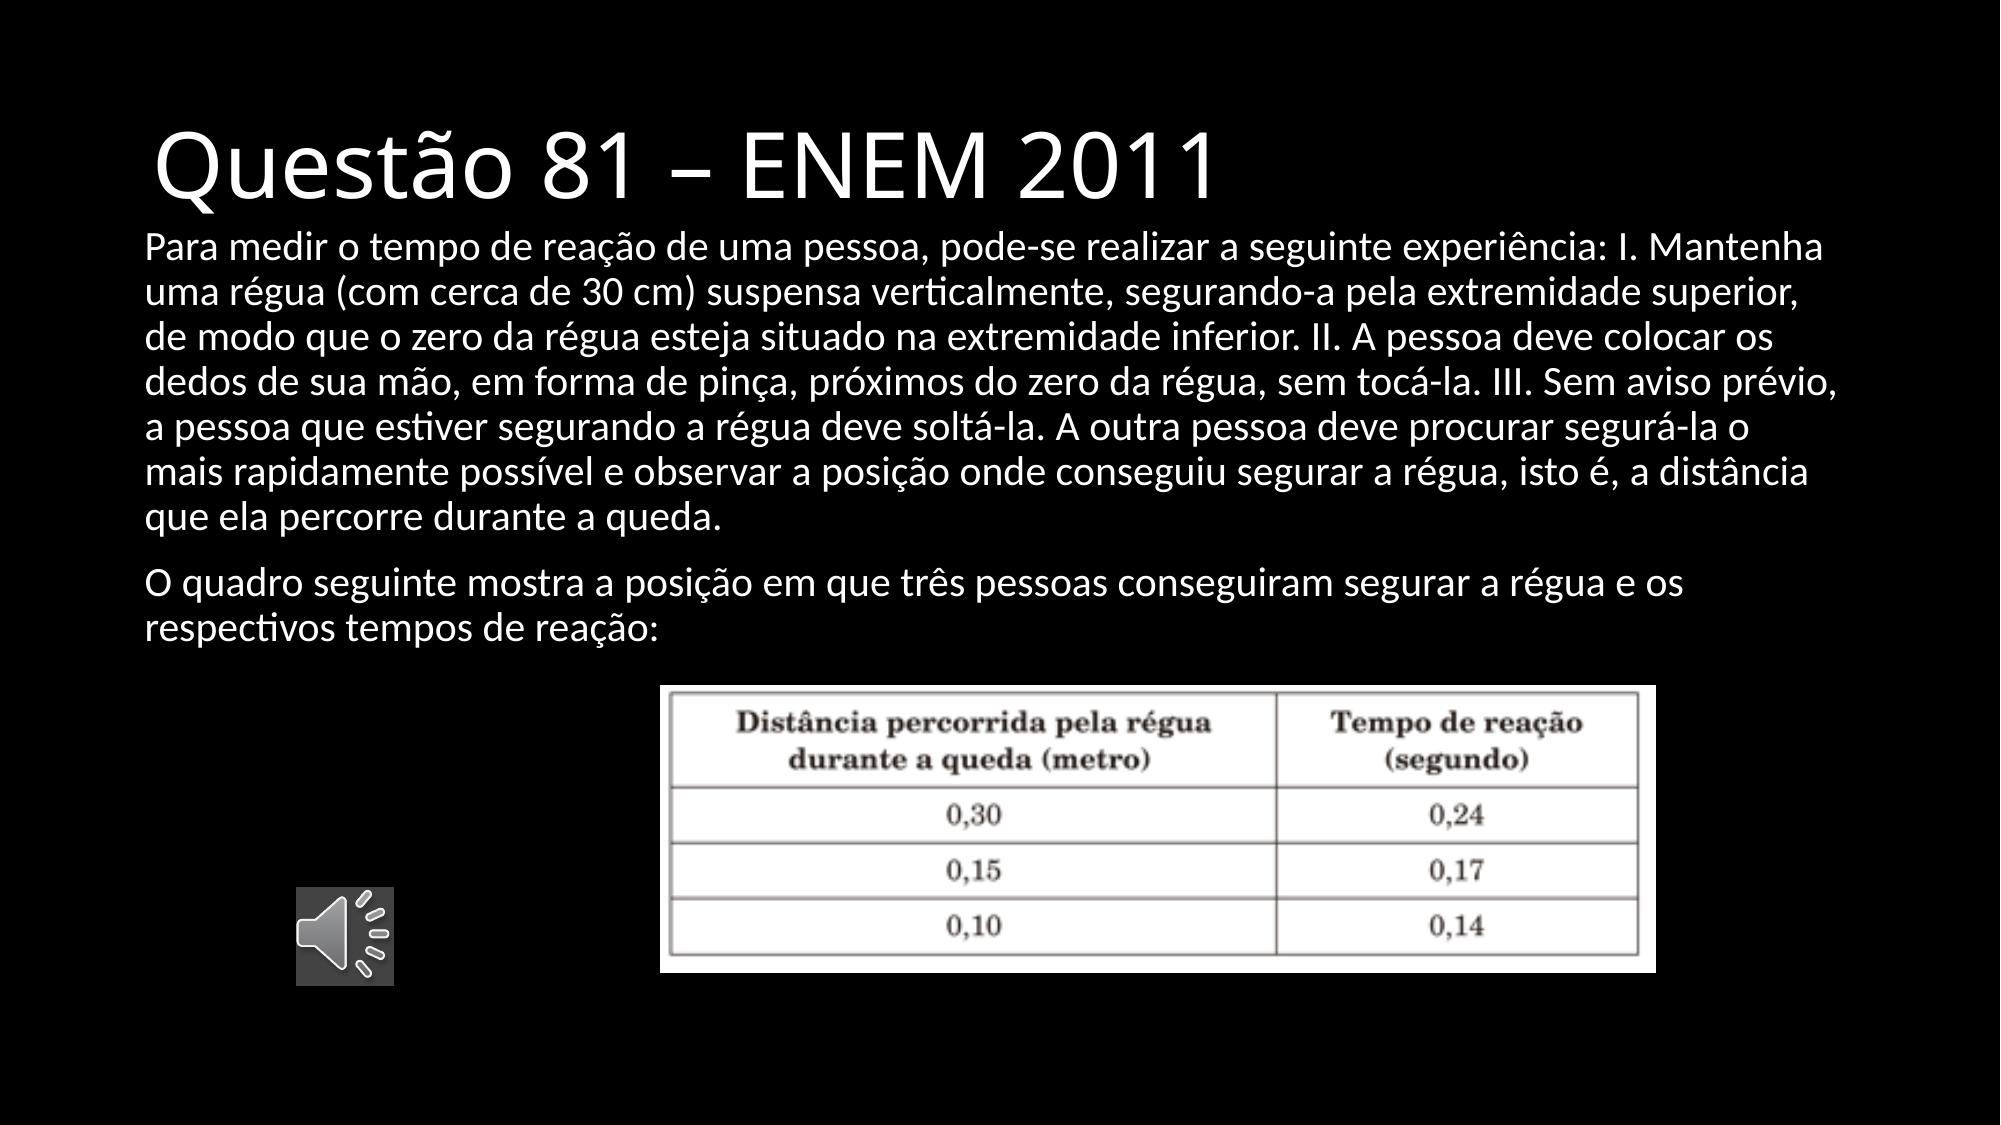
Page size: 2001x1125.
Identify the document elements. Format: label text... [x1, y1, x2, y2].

picture [295, 886, 396, 987]
list Para medir o tempo de reação de uma pessoa, pode-se realizar a seguinte experiência: I. Mantenha uma régua (com cerca de 30 cm) suspensa verticalmente, segurando-a pela extremidade superior, de modo que o zero da régua esteja situado na extremidade inferior. II. A pessoa deve colocar os dedos de sua mão, em forma de pinça, próximos do zero da régua, sem tocá-la. III. Sem aviso prévio, a pessoa que estiver segurando a régua deve soltá-la. A outra pessoa deve procurar segurá-la o mais rapidamente possível e observar a posição onde conseguiu segurar a régua, isto é, a distância que ela percorre durante a queda. O quadro seguinte mostra a posição em que três pessoas conseguiram segurar a régua e os respectivos tempos de reação: [129, 216, 1855, 931]
picture [660, 685, 1656, 973]
title Questão 81 – ENEM 2011 [137, 59, 1863, 278]
